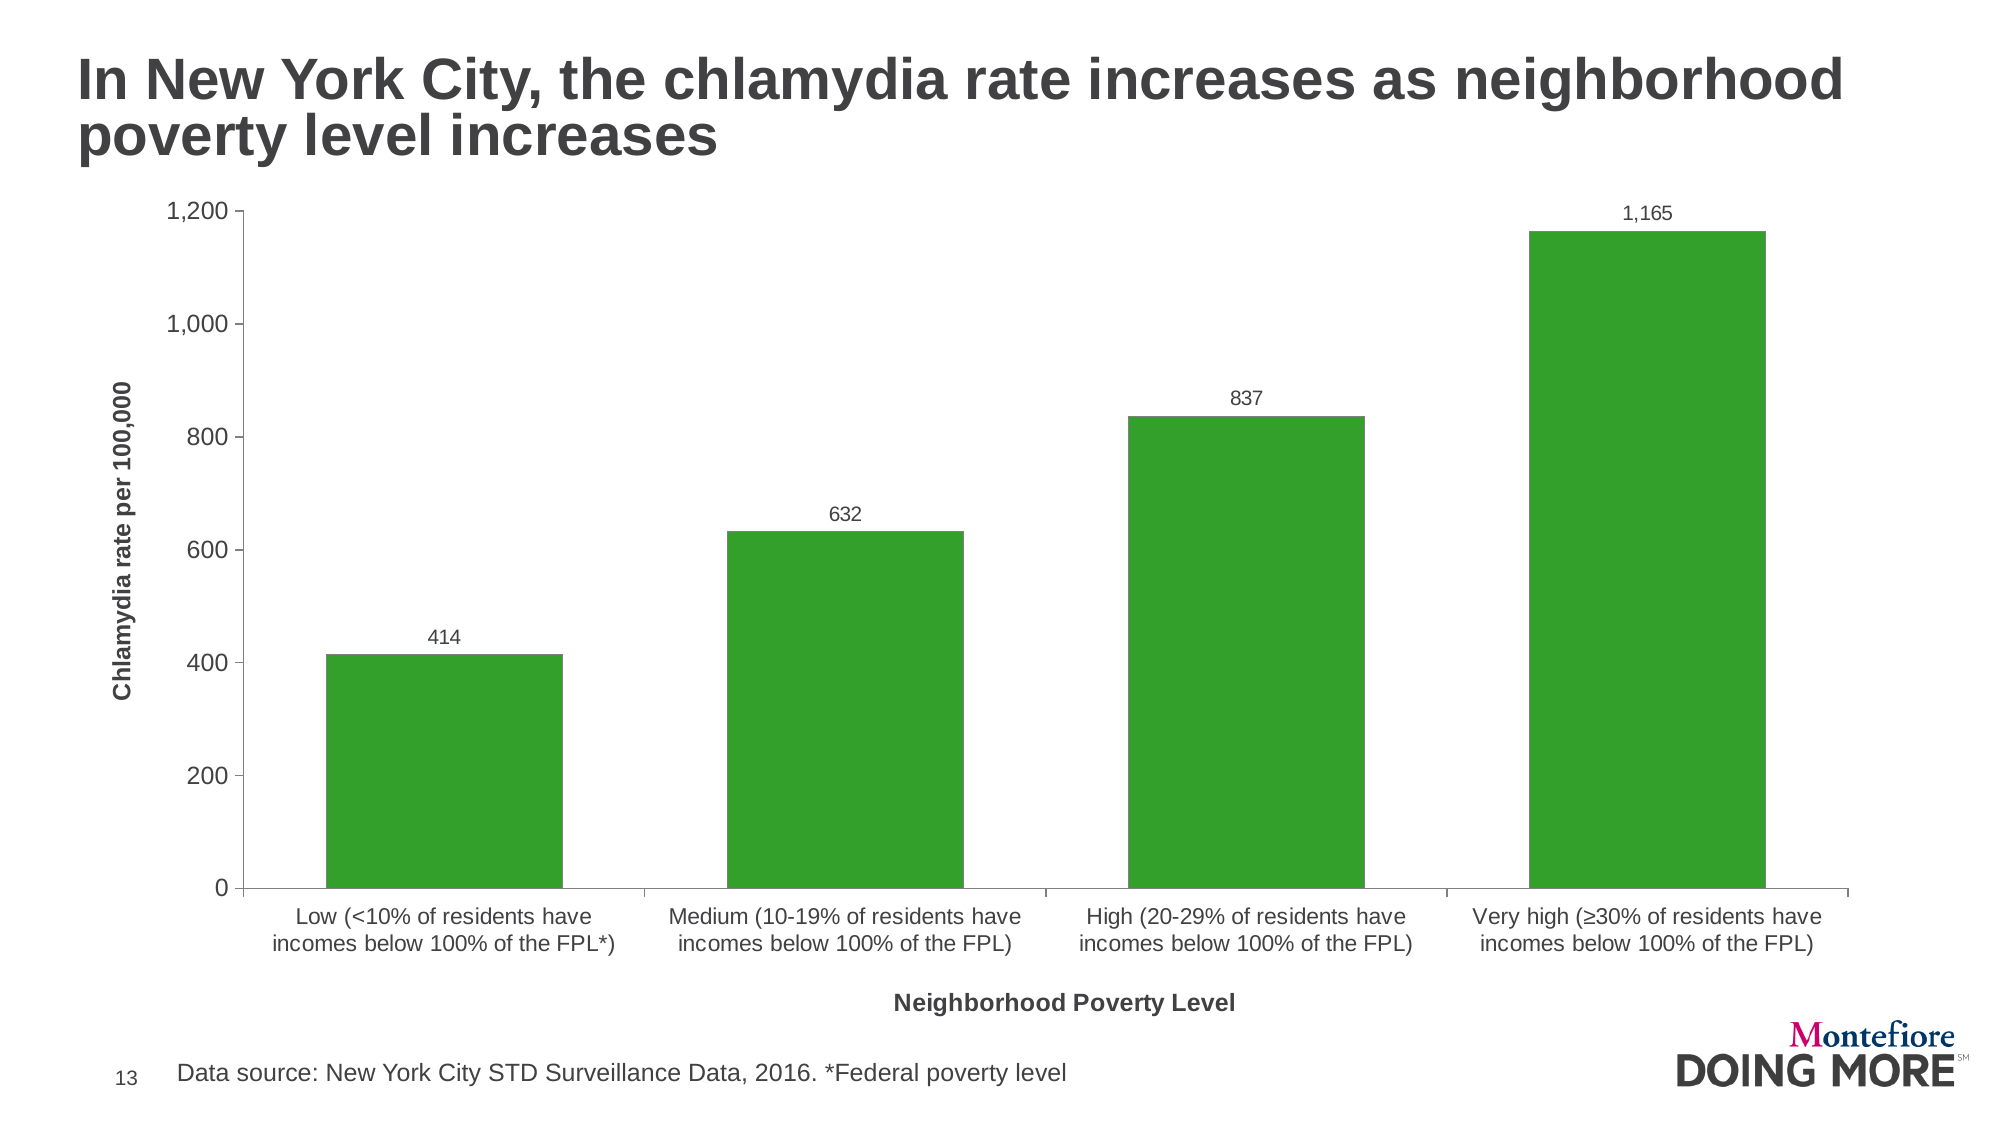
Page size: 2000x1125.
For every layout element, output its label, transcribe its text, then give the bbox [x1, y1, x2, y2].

chart [99, 186, 1850, 1026]
text_box Data source: New York City STD Surveillance Data, 2016. *Federal poverty level [162, 1049, 1651, 1094]
title In New York City, the chlamydia rate increases as neighborhood poverty level increases [62, 46, 1875, 175]
